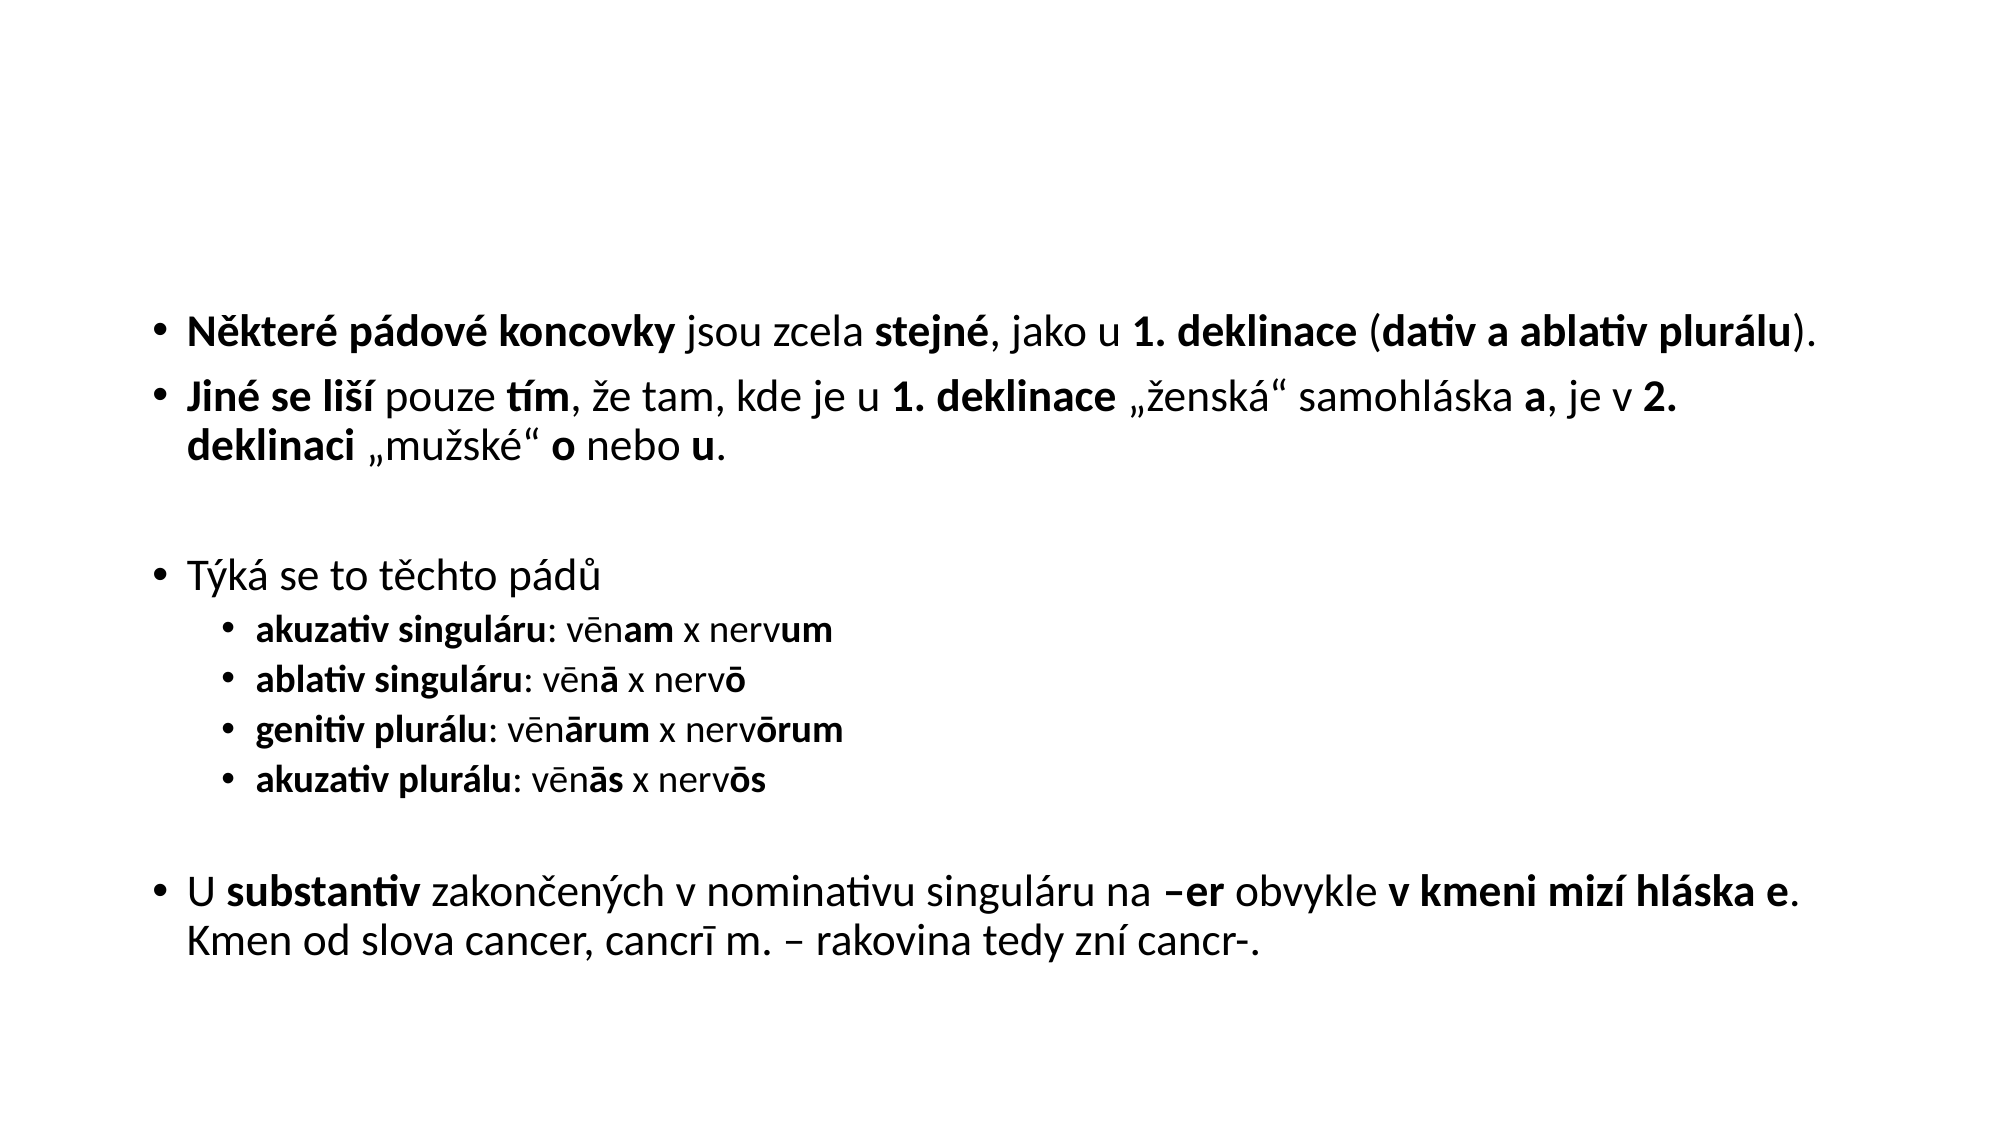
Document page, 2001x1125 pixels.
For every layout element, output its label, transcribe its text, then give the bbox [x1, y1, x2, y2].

list Některé pádové koncovky jsou zcela stejné, jako u 1. deklinace (dativ a ablativ plurálu). Jiné se liší pouze tím, že tam, kde je u 1. deklinace „ženská“ samohláska a, je v 2. deklinaci „mužské“ o nebo u. Týká se to těchto pádů akuzativ singuláru: vēnam x nervum ablativ singuláru: vēnā x nervō genitiv plurálu: vēnārum x nervōrum akuzativ plurálu: vēnās x nervōs U substantiv zakončených v nominativu singuláru na –er obvykle v kmeni mizí hláska e. Kmen od slova cancer, cancrī m. – rakovina tedy zní cancr-. [137, 299, 1863, 1014]
